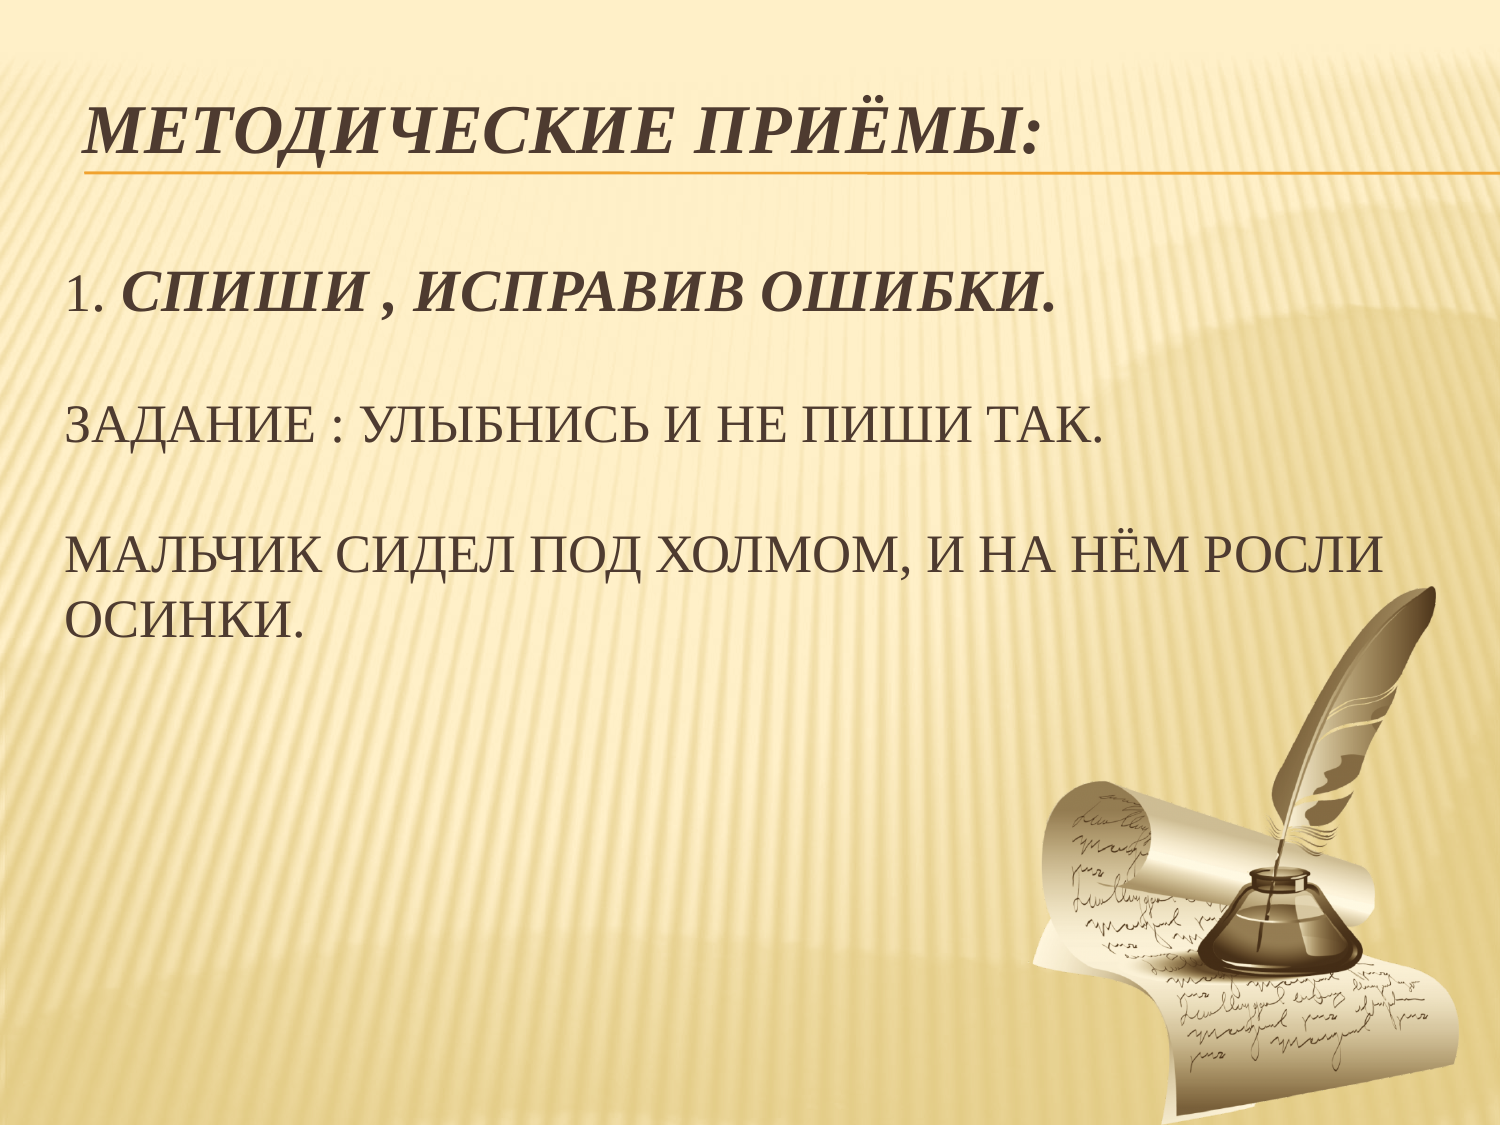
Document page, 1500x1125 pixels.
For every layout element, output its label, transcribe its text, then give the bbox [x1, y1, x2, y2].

picture [1021, 586, 1460, 1125]
title Методические Приёмы: 1. Спиши , исправив ошибки. Задание : улыбнись и не пиши так. Мальчик сидел под холмом, и на нём росли осинки. [49, 75, 1475, 657]
